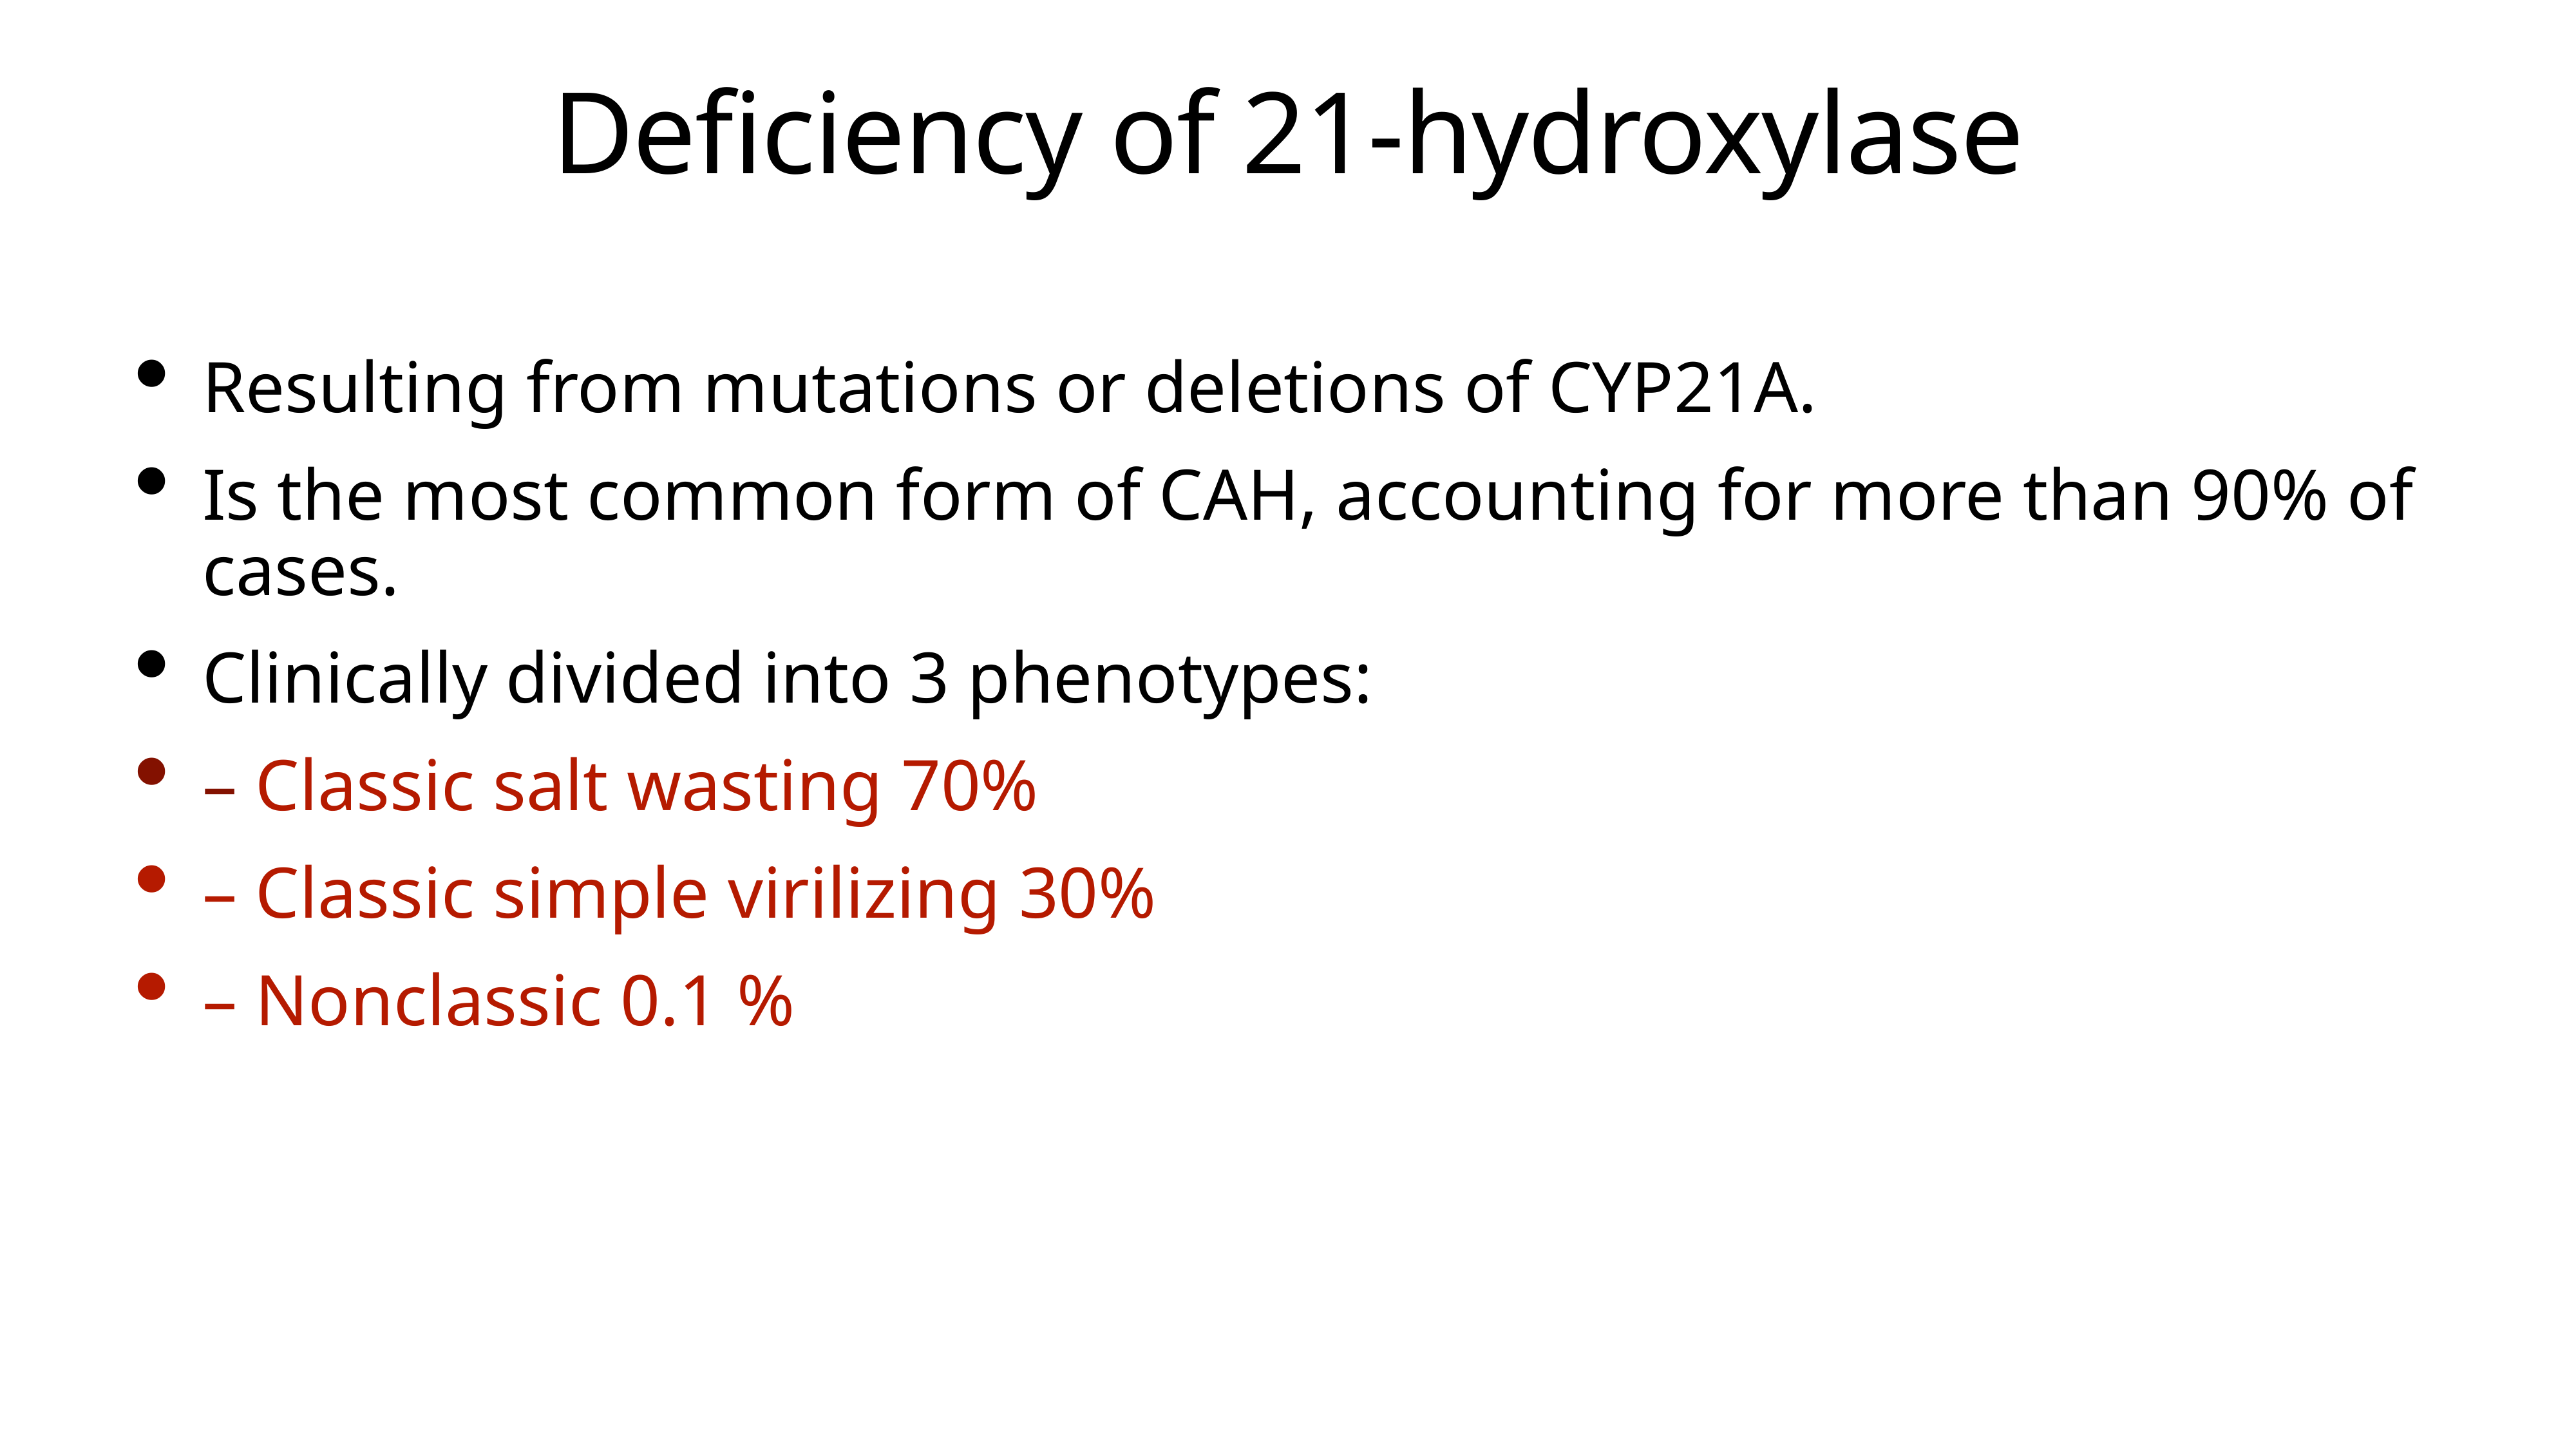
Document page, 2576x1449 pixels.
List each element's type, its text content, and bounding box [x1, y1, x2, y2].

title Deficiency of 21-hydroxylase [128, 81, 2448, 265]
list Resulting from mutations or deletions of CYP21A. Is the most common form of CAH, accounting for more than 90% of cases. Clinically divided into 3 phenotypes: – Classic salt wasting 70% – Classic simple virilizing 30% – Nonclassic 0.1 % [128, 346, 2448, 1321]
